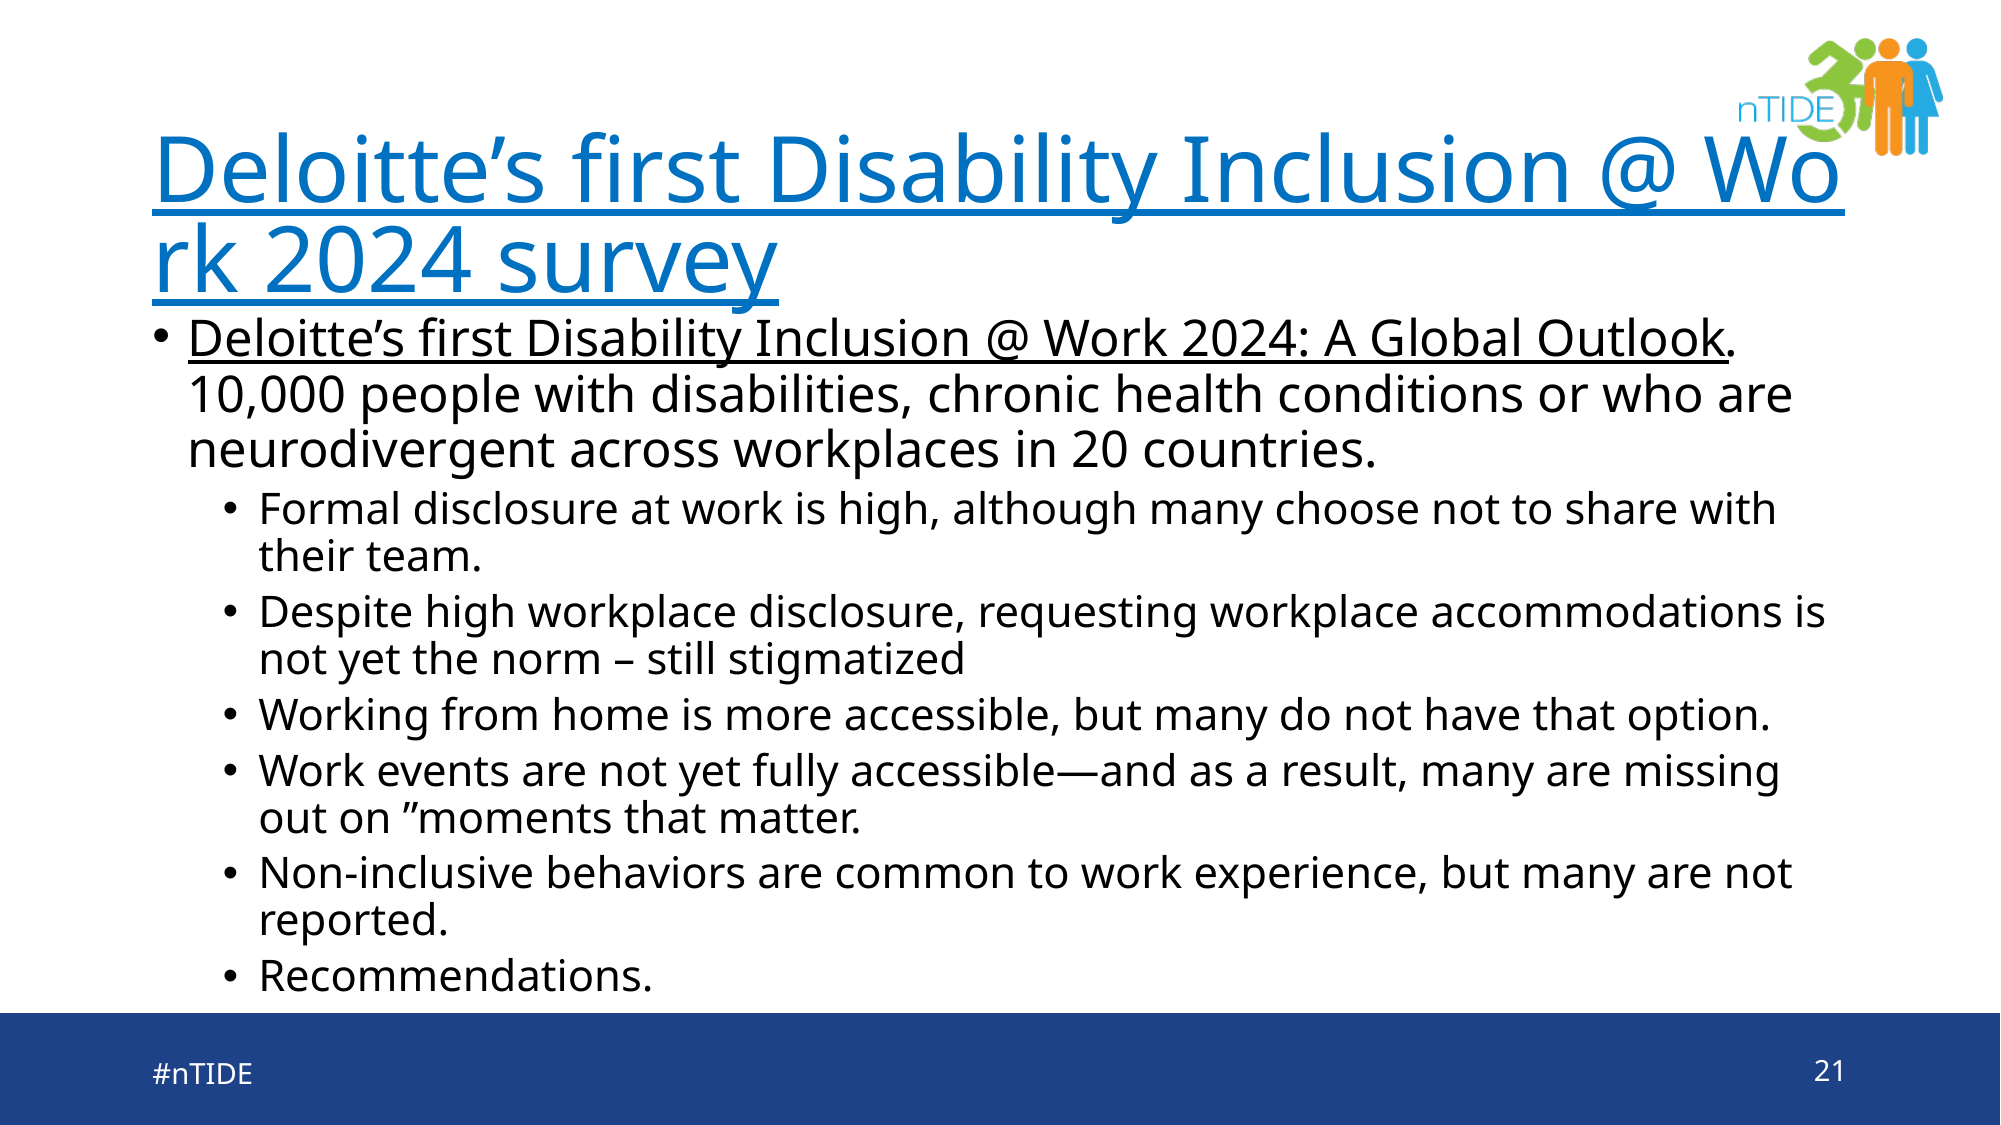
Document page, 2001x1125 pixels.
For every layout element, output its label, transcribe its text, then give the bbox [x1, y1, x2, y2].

picture [1731, 34, 1952, 167]
slide_number #nTIDE [137, 1042, 588, 1103]
slide_number 21 [1412, 1042, 1863, 1103]
title Deloitte’s first Disability Inclusion @ Work 2024 survey [137, 59, 1863, 278]
list Deloitte’s first Disability Inclusion @ Work 2024: A Global Outlook. 10,000 people with disabilities, chronic health conditions or who are neurodivergent across workplaces in 20 countries. Formal disclosure at work is high, although many choose not to share with their team. Despite high workplace disclosure, requesting workplace accommodations is not yet the norm – still stigmatized Working from home is more accessible, but many do not have that option. Work events are not yet fully accessible—and as a result, many are missing out on ”moments that matter. Non-inclusive behaviors are common to work experience, but many are not reported. Recommendations. [137, 299, 1863, 1014]
